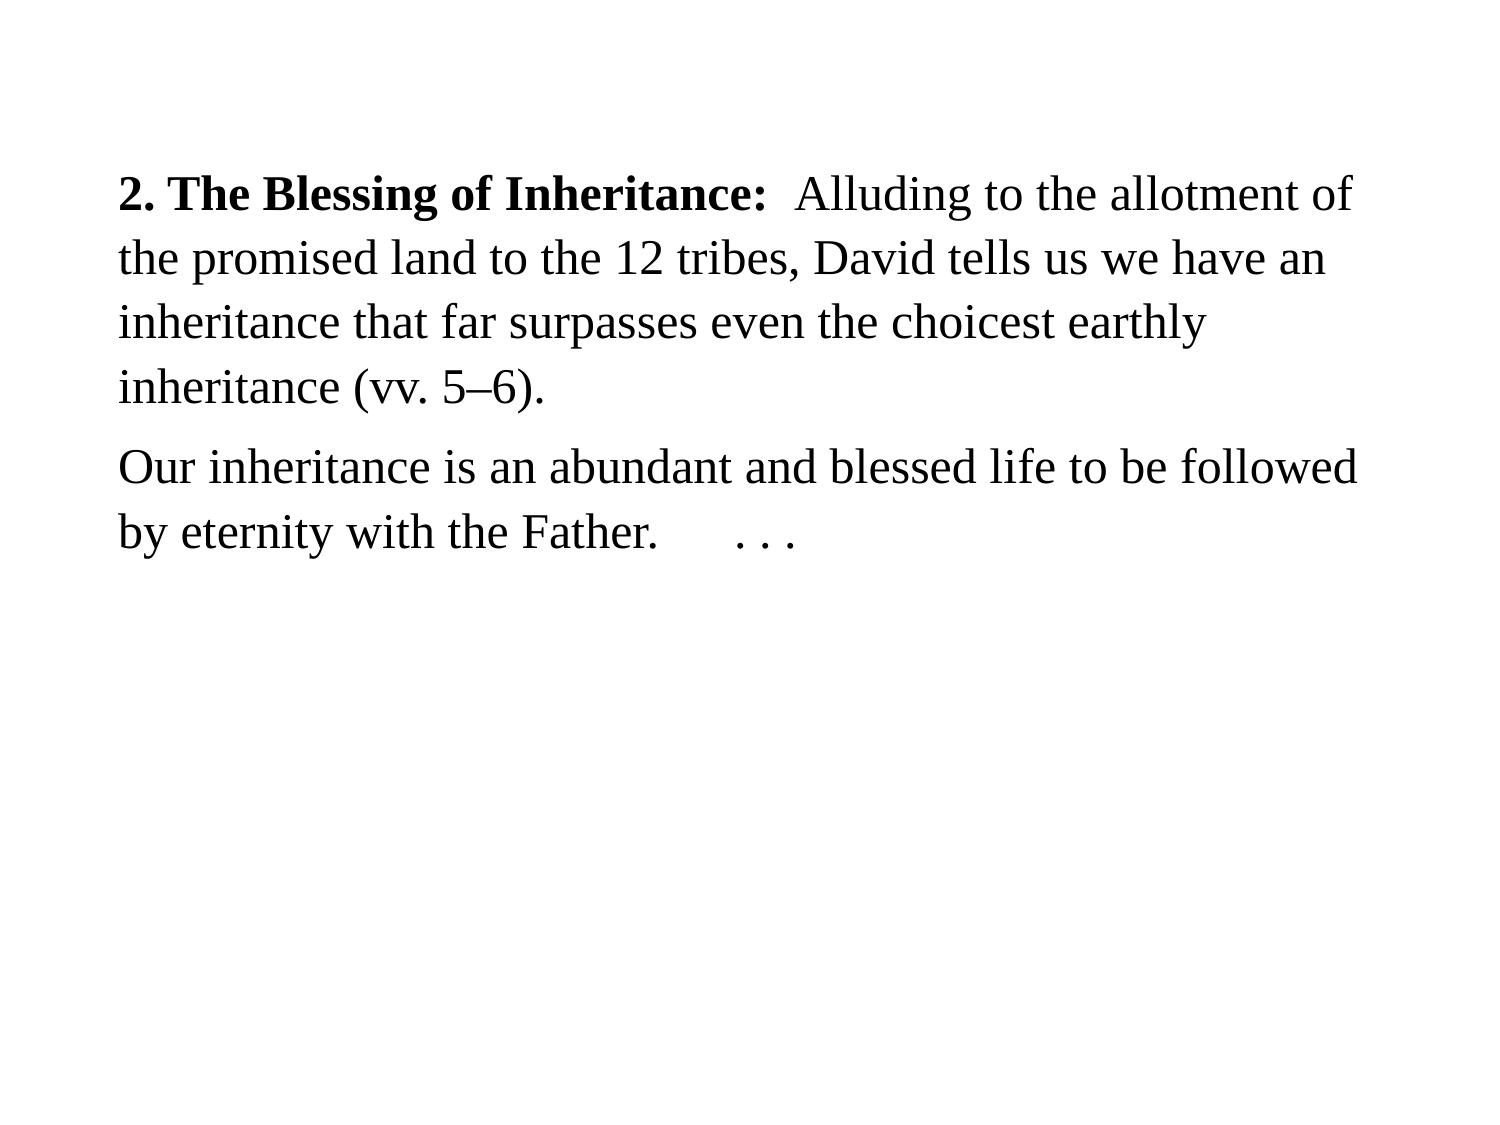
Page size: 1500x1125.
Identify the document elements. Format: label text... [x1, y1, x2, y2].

list 2. The Blessing of Inheritance: Alluding to the allotment of the promised land to the 12 tribes, David tells us we have an inheritance that far surpasses even the choicest earthly inheritance (vv. 5–6). Our inheritance is an abundant and blessed life to be followed by eternity with the Father. . . . [103, 62, 1397, 1029]
